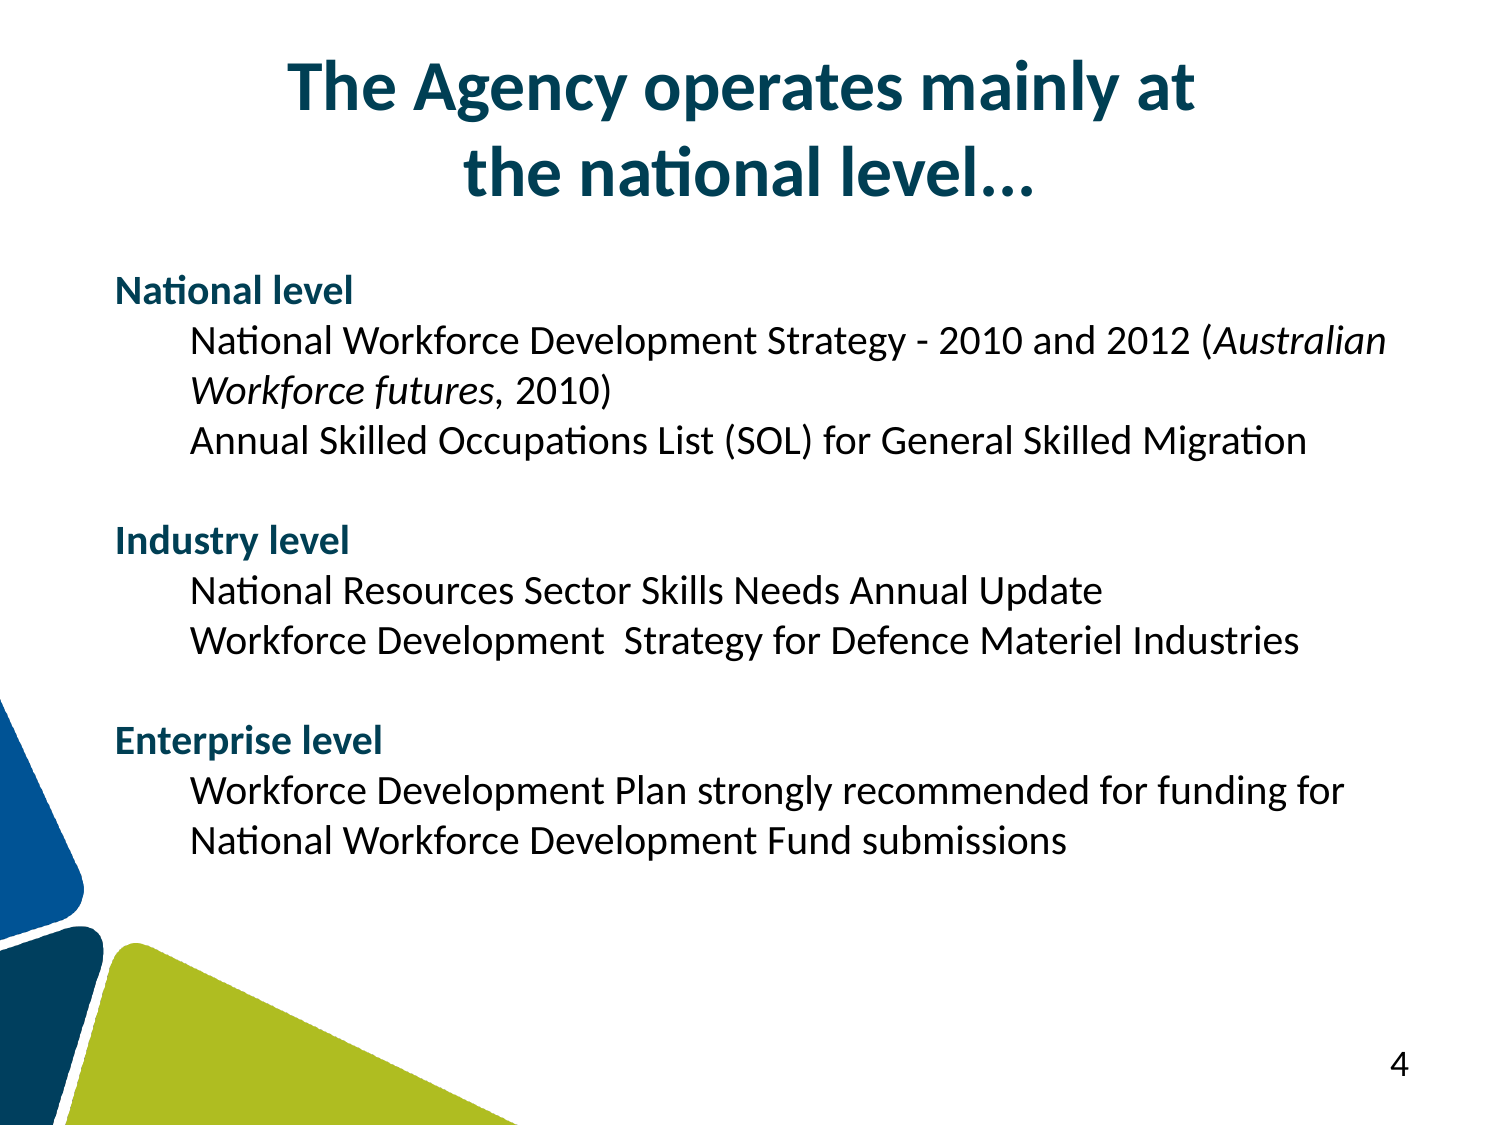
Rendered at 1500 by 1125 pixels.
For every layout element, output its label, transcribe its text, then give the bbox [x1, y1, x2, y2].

picture [0, 674, 537, 1125]
text_box 4 [1375, 1031, 1500, 1125]
title The Agency operates mainly at the national level... [32, 31, 1468, 219]
list National level National Workforce Development Strategy - 2010 and 2012 (Australian Workforce futures, 2010) Annual Skilled Occupations List (SOL) for General Skilled Migration Industry level National Resources Sector Skills Needs Annual Update Workforce Development Strategy for Defence Materiel Industries Enterprise level Workforce Development Plan strongly recommended for funding for National Workforce Development Fund submissions [100, 255, 1459, 965]
